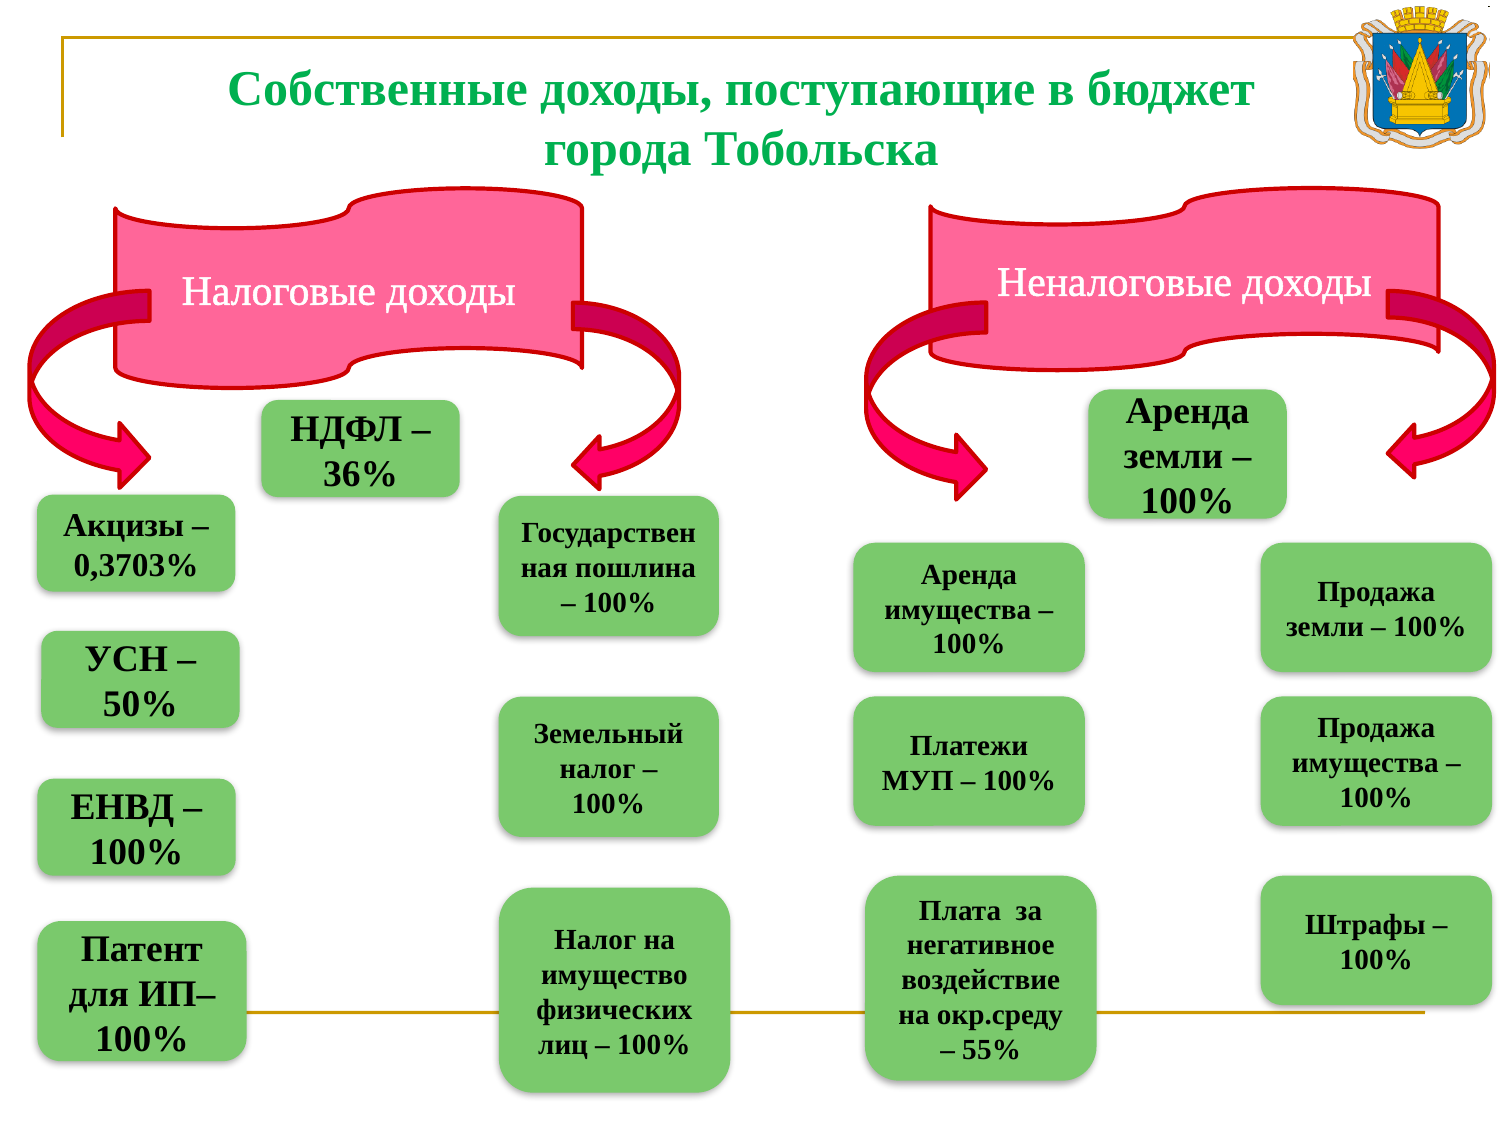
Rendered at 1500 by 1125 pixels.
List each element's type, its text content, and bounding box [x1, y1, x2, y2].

text_box Платежи МУП – 100% [853, 696, 1085, 826]
text_box Акцизы – 0,3703% [36, 494, 236, 592]
text_box Продажа имущества – 100% [1260, 696, 1493, 826]
text_box Налог на имущество физических лиц – 100% [498, 887, 731, 1093]
text_box Штрафы – 100% [1260, 875, 1493, 1006]
text_box Неналоговые доходы [928, 185, 1441, 373]
text_box Патент для ИП– 100% [37, 921, 247, 1062]
text_box [570, 300, 682, 492]
text_box Плата за негативное воздействие на окр.среду – 55% [864, 875, 1097, 1081]
text_box Налоговые доходы [113, 186, 585, 391]
text_box [1385, 288, 1497, 480]
text_box Земельный налог – 100% [498, 696, 719, 837]
text_box Продажа земли – 100% [1260, 542, 1493, 673]
picture [1353, 6, 1490, 149]
text_box [864, 300, 989, 502]
text_box Аренда земли – 100% [1088, 389, 1287, 519]
title Собственные доходы, поступающие в бюджет города Тобольска [136, 48, 1346, 163]
text_box Аренда имущества – 100% [853, 542, 1085, 673]
text_box НДФЛ – 36% [261, 399, 460, 498]
text_box ЕНВД – 100% [37, 778, 236, 876]
text_box УСН – 50% [41, 630, 240, 728]
text_box [27, 288, 152, 490]
text_box Государственная пошлина – 100% [498, 495, 719, 637]
